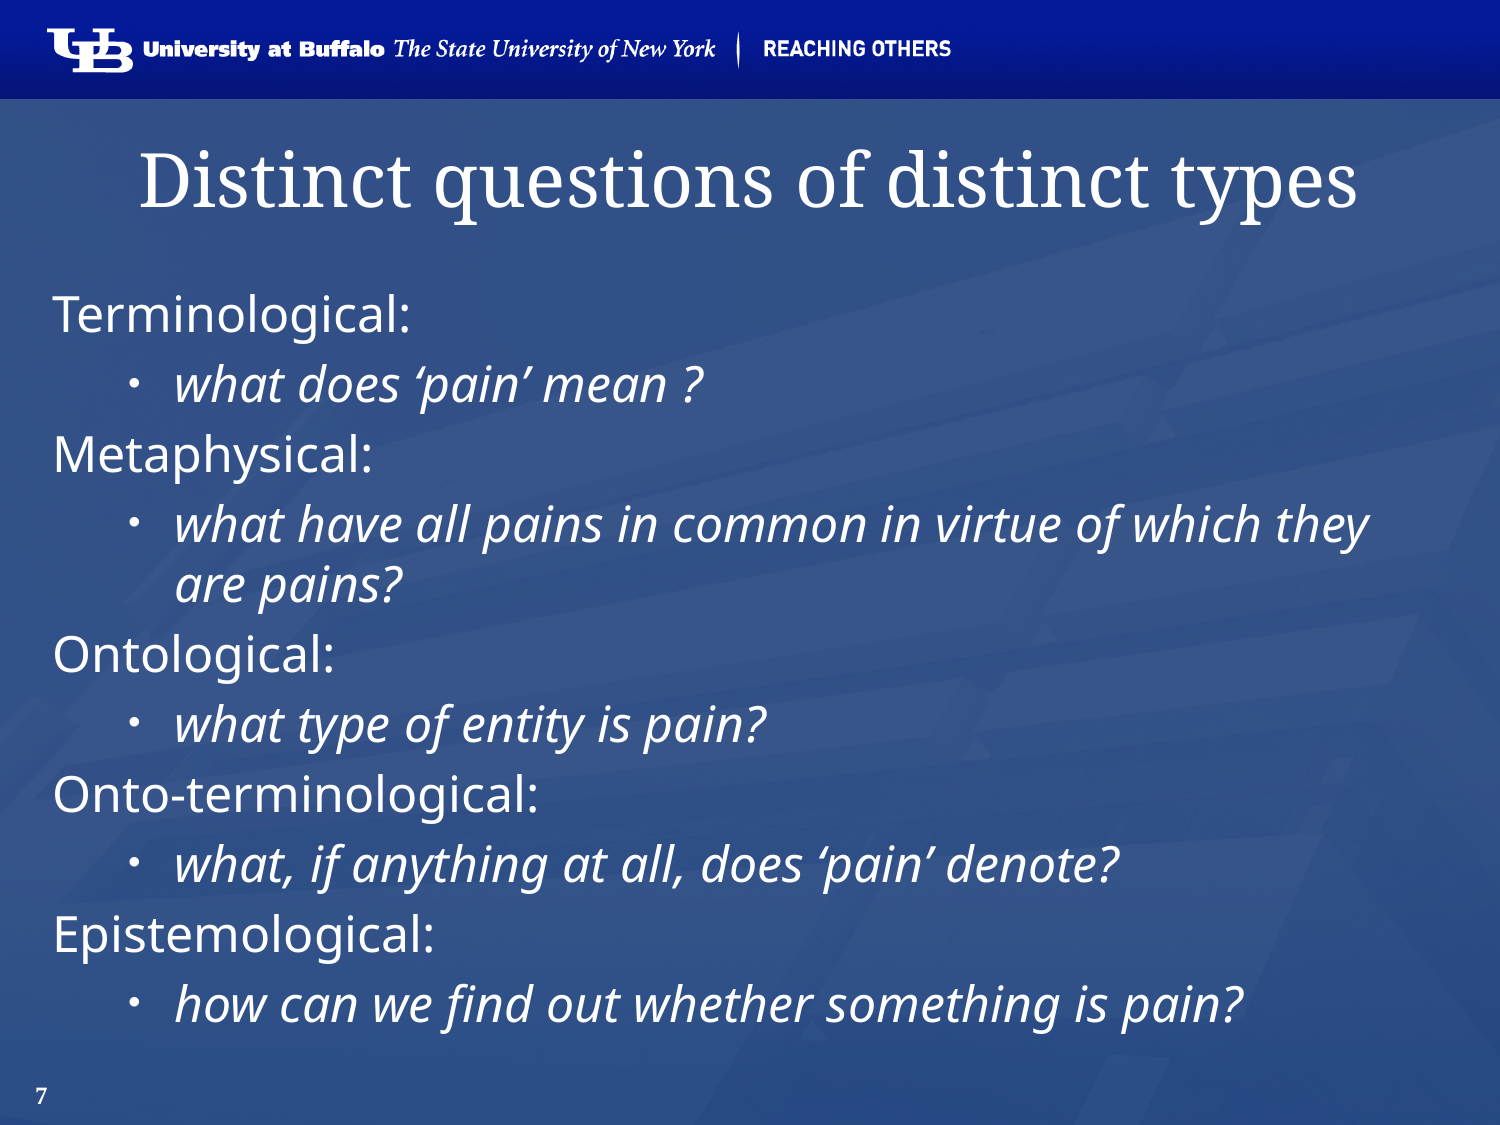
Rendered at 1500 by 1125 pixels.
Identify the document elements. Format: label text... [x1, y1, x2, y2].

picture [0, 0, 1500, 99]
list Terminological: what does ‘pain’ mean ? Metaphysical: what have all pains in common in virtue of which they are pains? Ontological: what type of entity is pain? Onto-terminological: what, if anything at all, does ‘pain’ denote? Epistemological: how can we find out whether something is pain? [37, 275, 1463, 1088]
slide_number 7 [0, 1064, 63, 1125]
title Distinct questions of distinct types [37, 125, 1463, 250]
